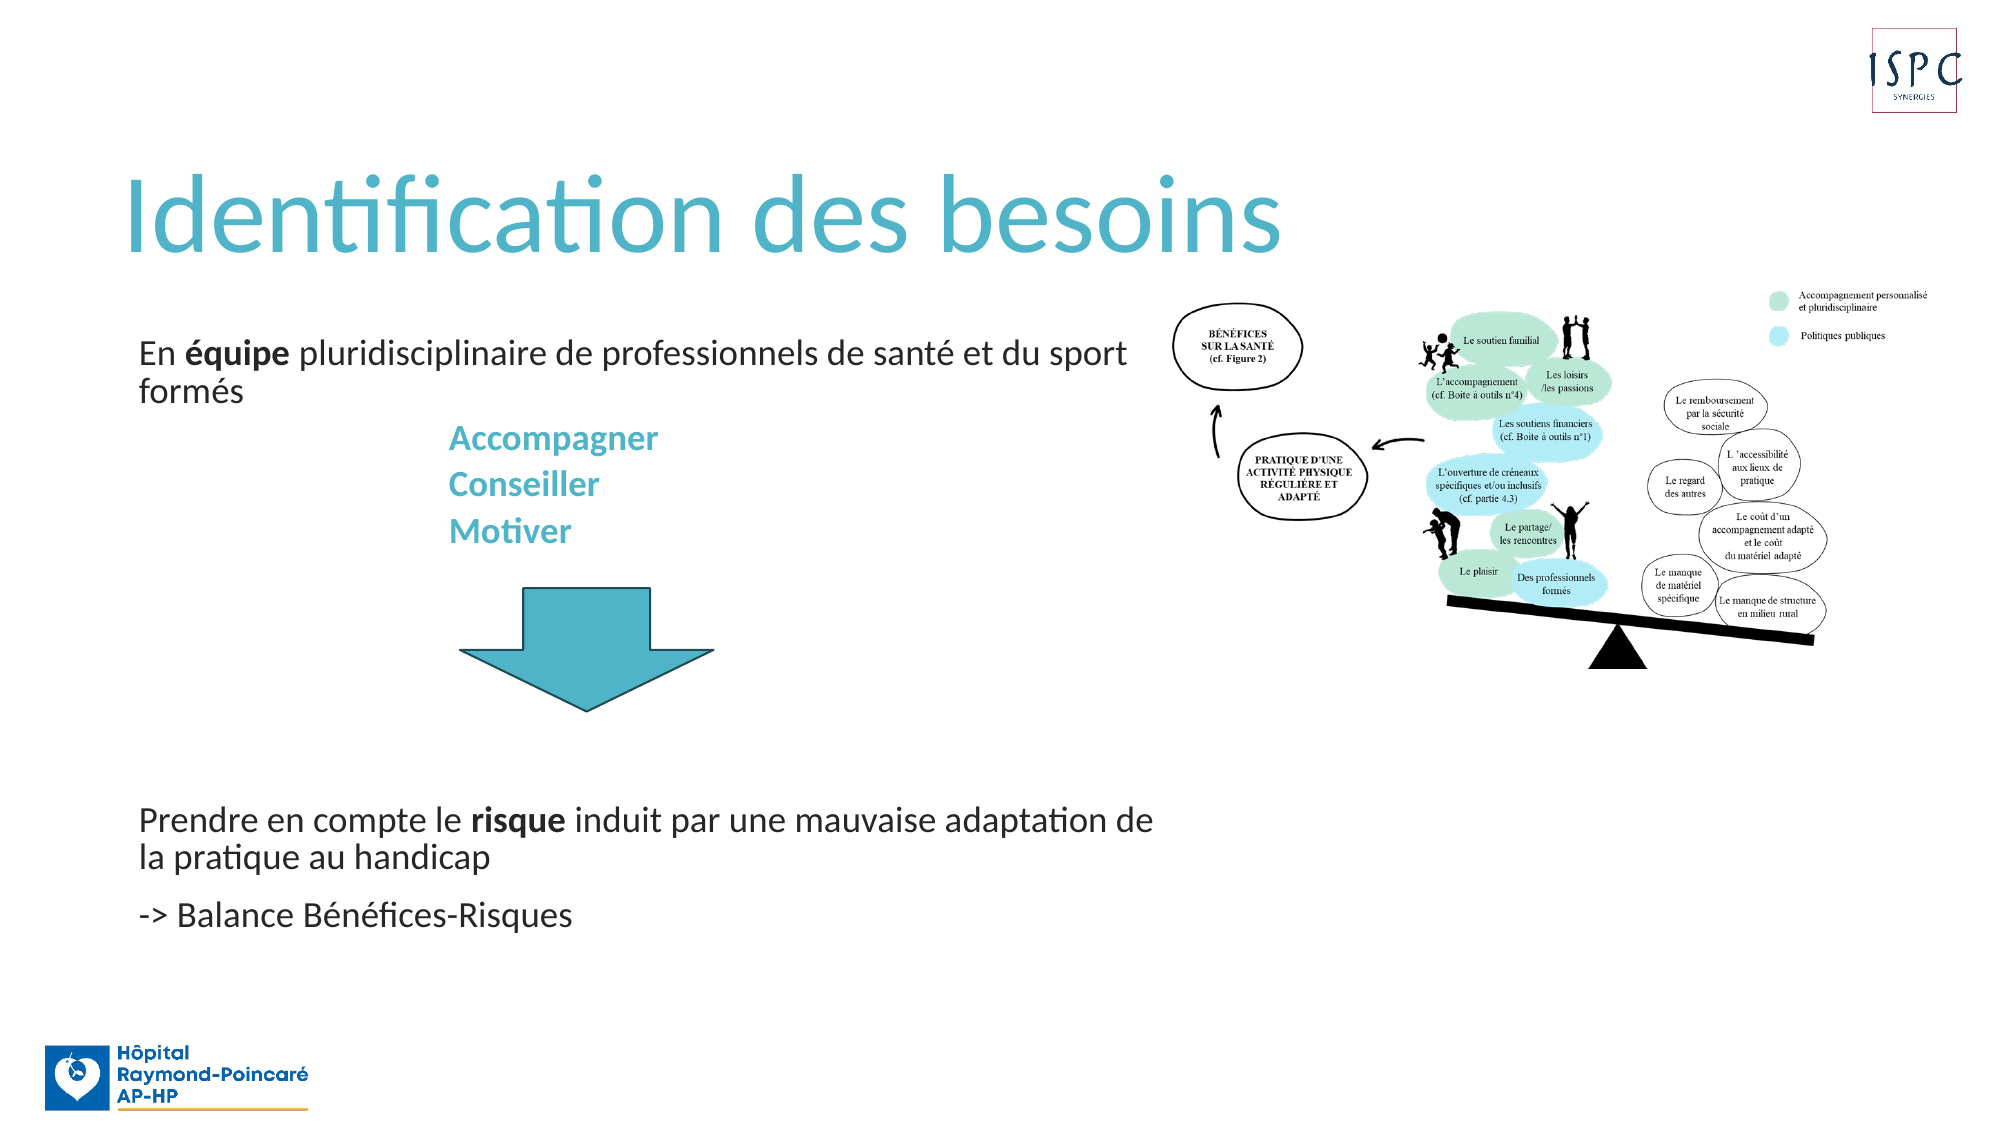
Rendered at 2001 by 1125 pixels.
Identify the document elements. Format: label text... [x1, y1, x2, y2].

text_box [459, 588, 714, 712]
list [1172, 284, 1938, 670]
list En équipe pluridisciplinaire de professionnels de santé et du sport formés Accompagner Conseiller Motiver Prendre en compte le risque induit par une mauvaise adaptation de la pratique au handicap -> Balance Bénéfices-Risques [111, 327, 1186, 946]
picture [1859, 15, 1969, 126]
picture [11, 1013, 340, 1125]
title Identification des besoins [107, 81, 1875, 354]
